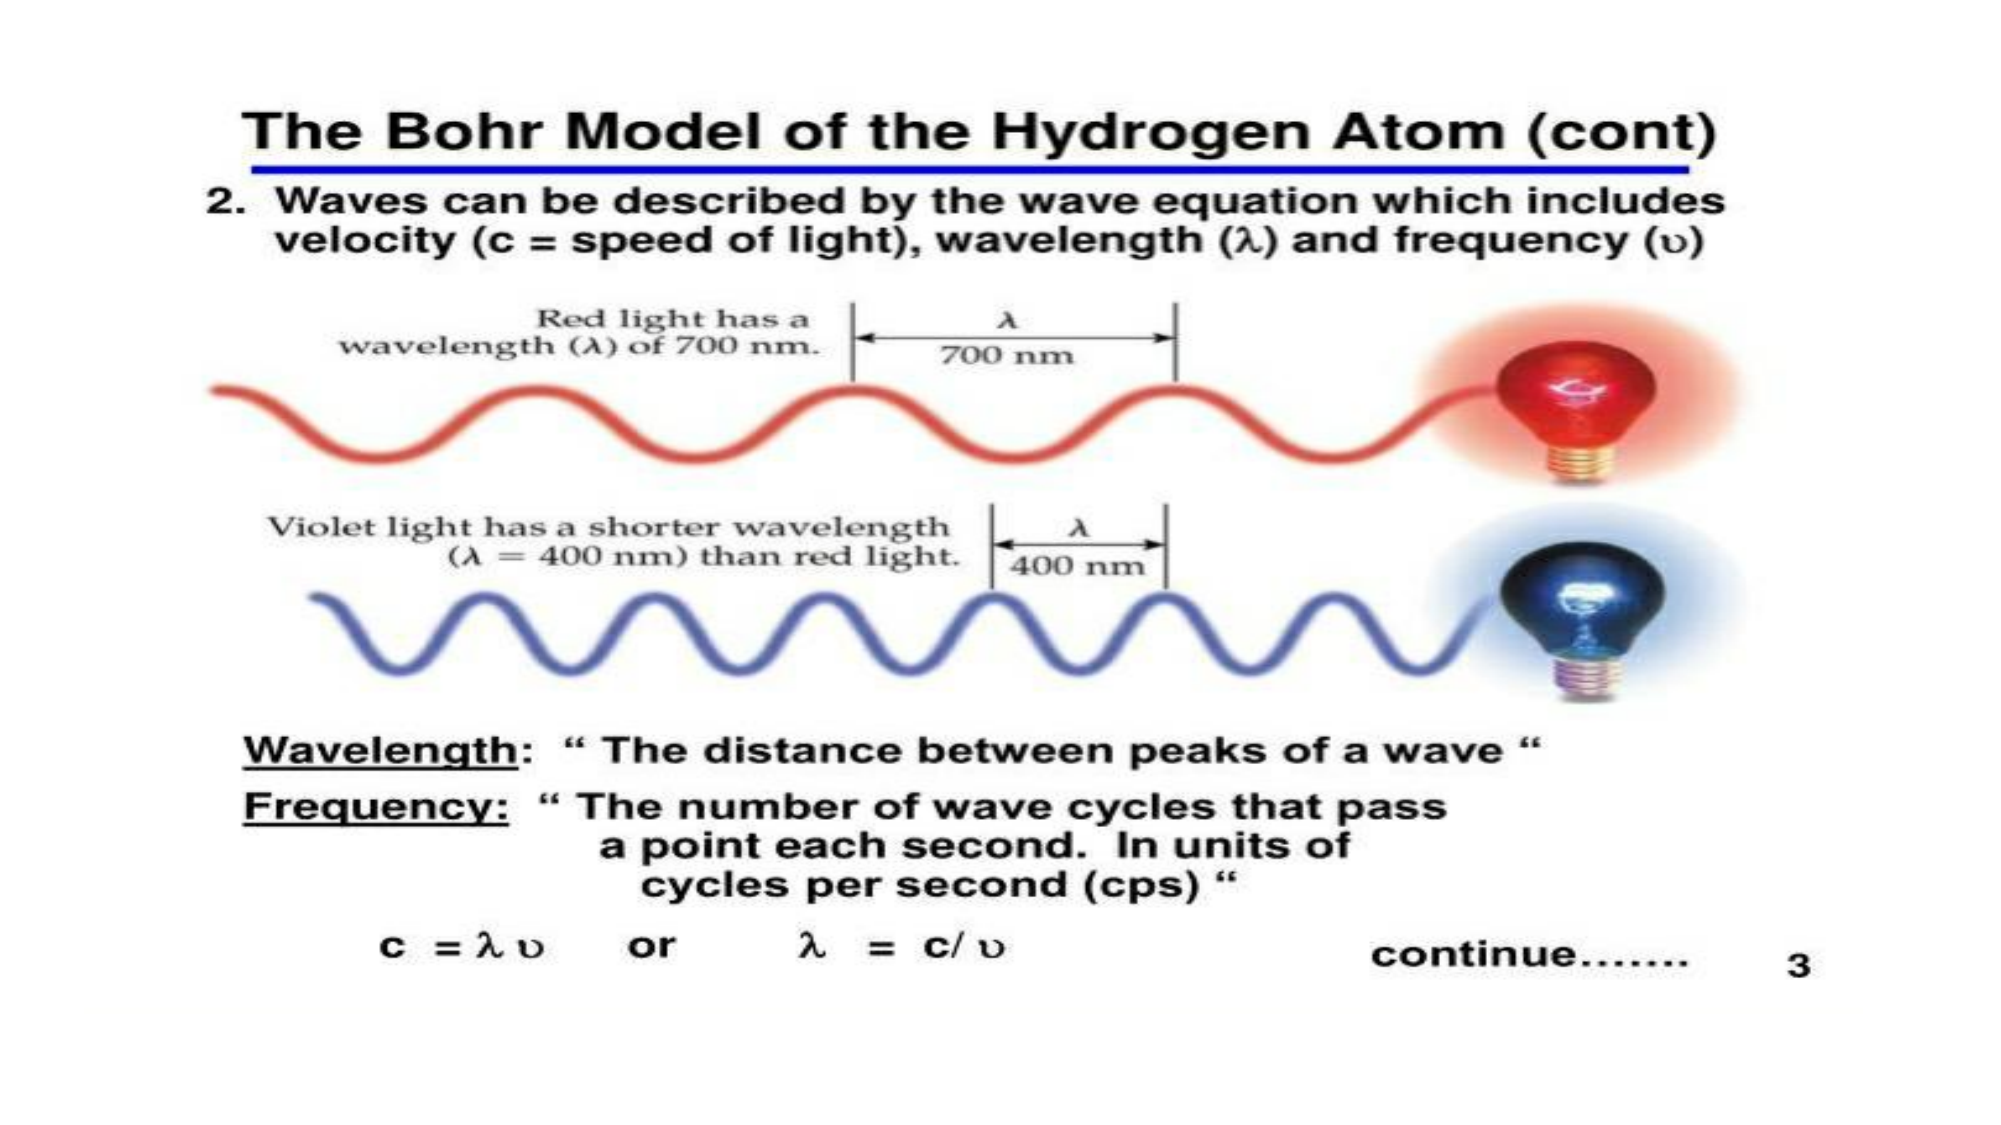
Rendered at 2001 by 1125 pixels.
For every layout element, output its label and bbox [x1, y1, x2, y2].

list [84, 59, 1863, 1014]
